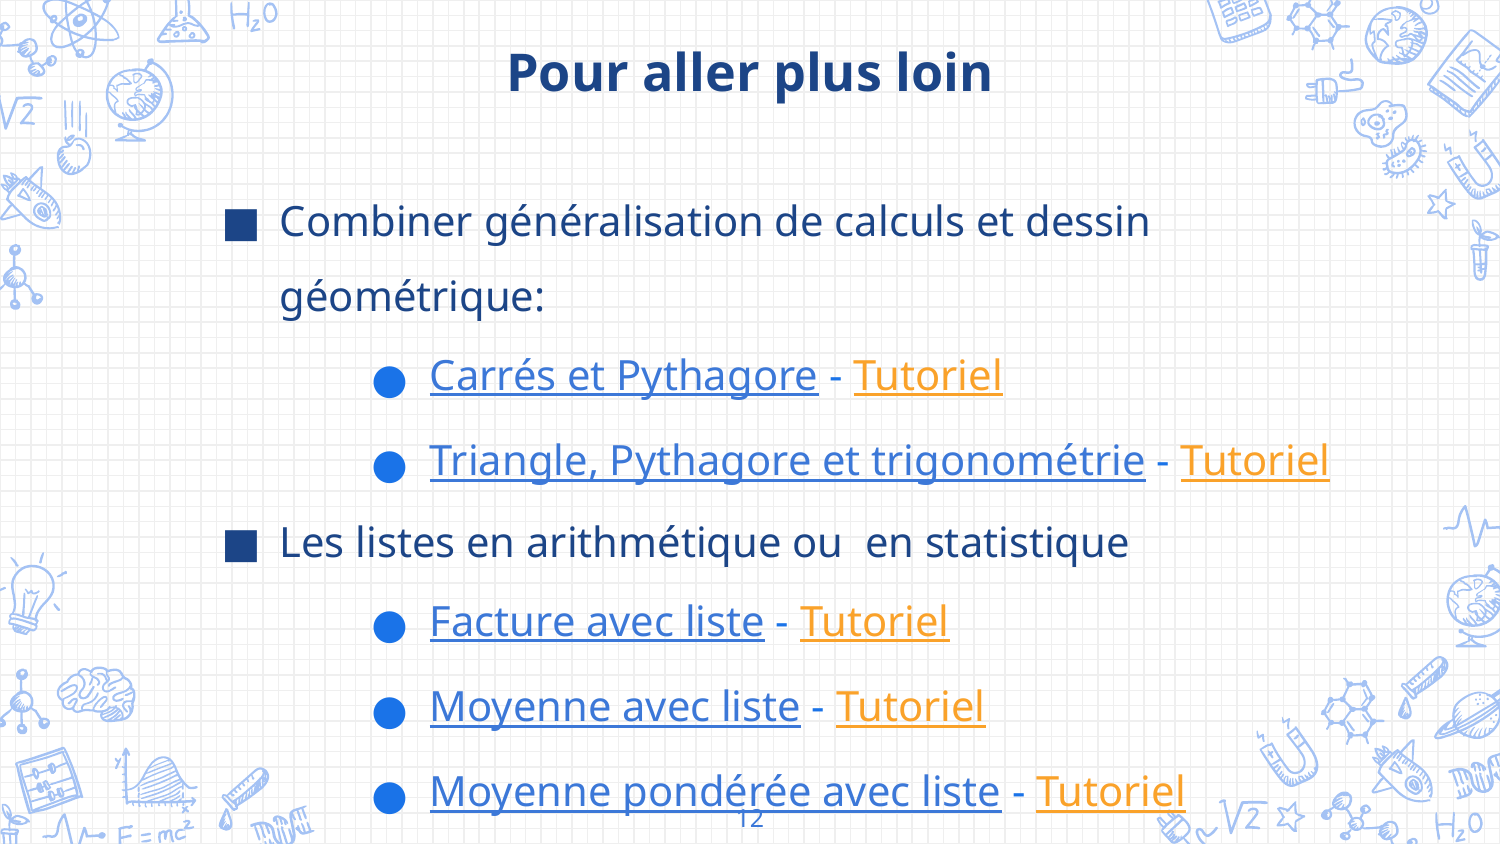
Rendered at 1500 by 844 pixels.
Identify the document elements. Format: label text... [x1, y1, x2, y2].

text_box Combiner généralisation de calculs et dessin géométrique: Carrés et Pythagore - Tutoriel Triangle, Pythagore et trigonométrie - Tutoriel Les listes en arithmétique ou en statistique Facture avec liste - Tutoriel Moyenne avec liste - Tutoriel Moyenne pondérée avec liste - Tutoriel [189, 154, 1362, 778]
slide_number ‹#› [705, 796, 795, 844]
list Pour aller plus loin [263, 24, 1236, 154]
